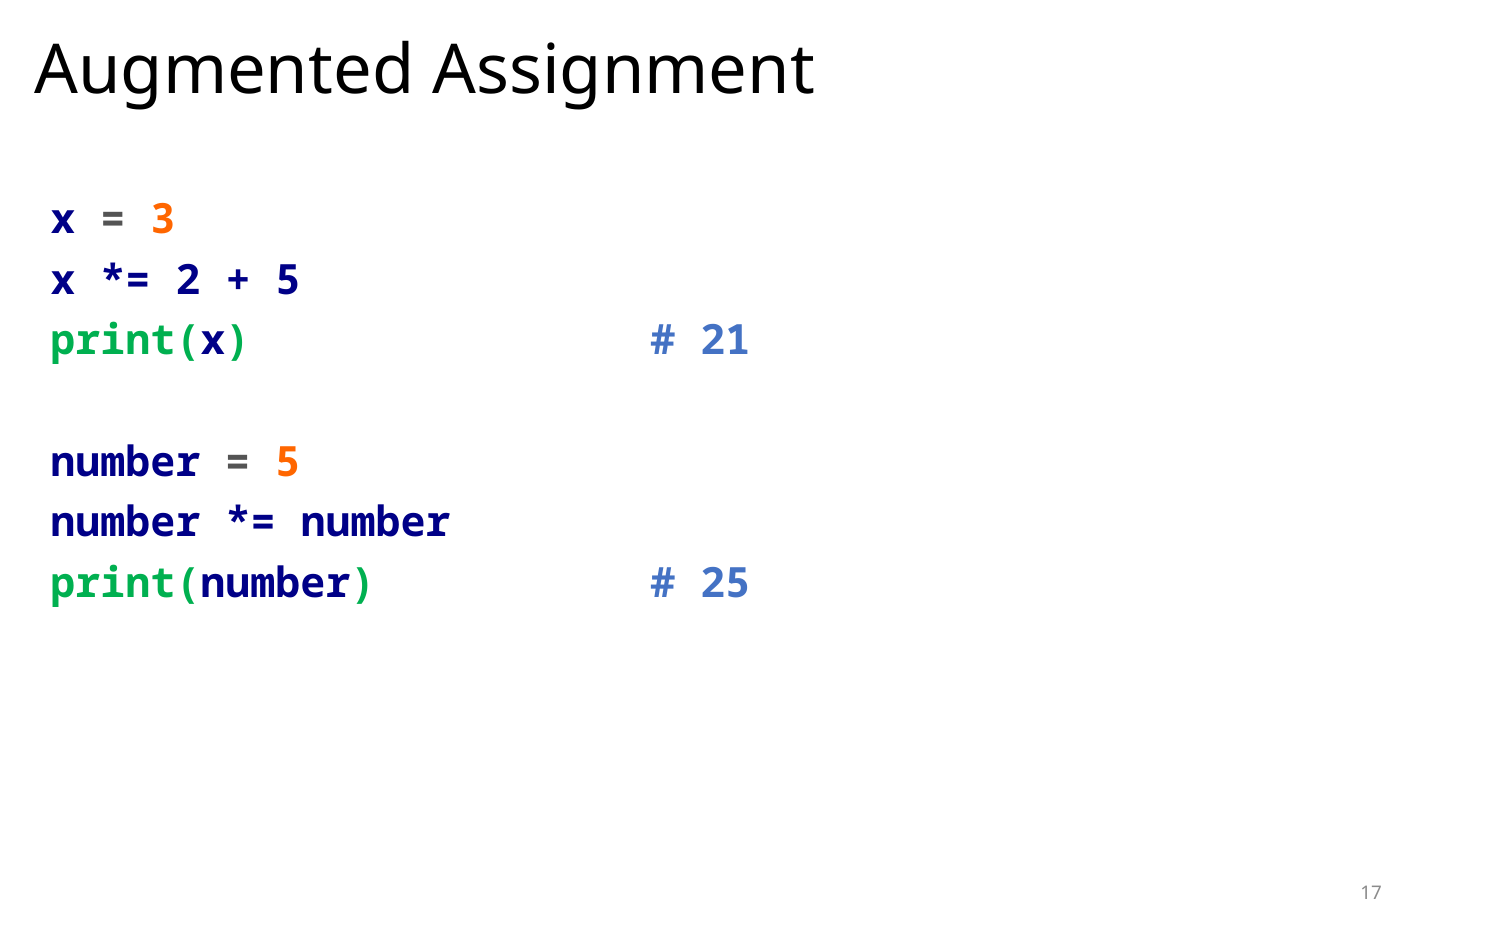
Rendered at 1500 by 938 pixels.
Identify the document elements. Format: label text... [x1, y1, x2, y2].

title Augmented Assignment [19, 14, 1177, 127]
slide_number 17 [1059, 868, 1397, 919]
list x = 3 x *= 2 + 5 print(x) # 21 number = 5 number *= number print(number) # 25 [35, 127, 1453, 909]
